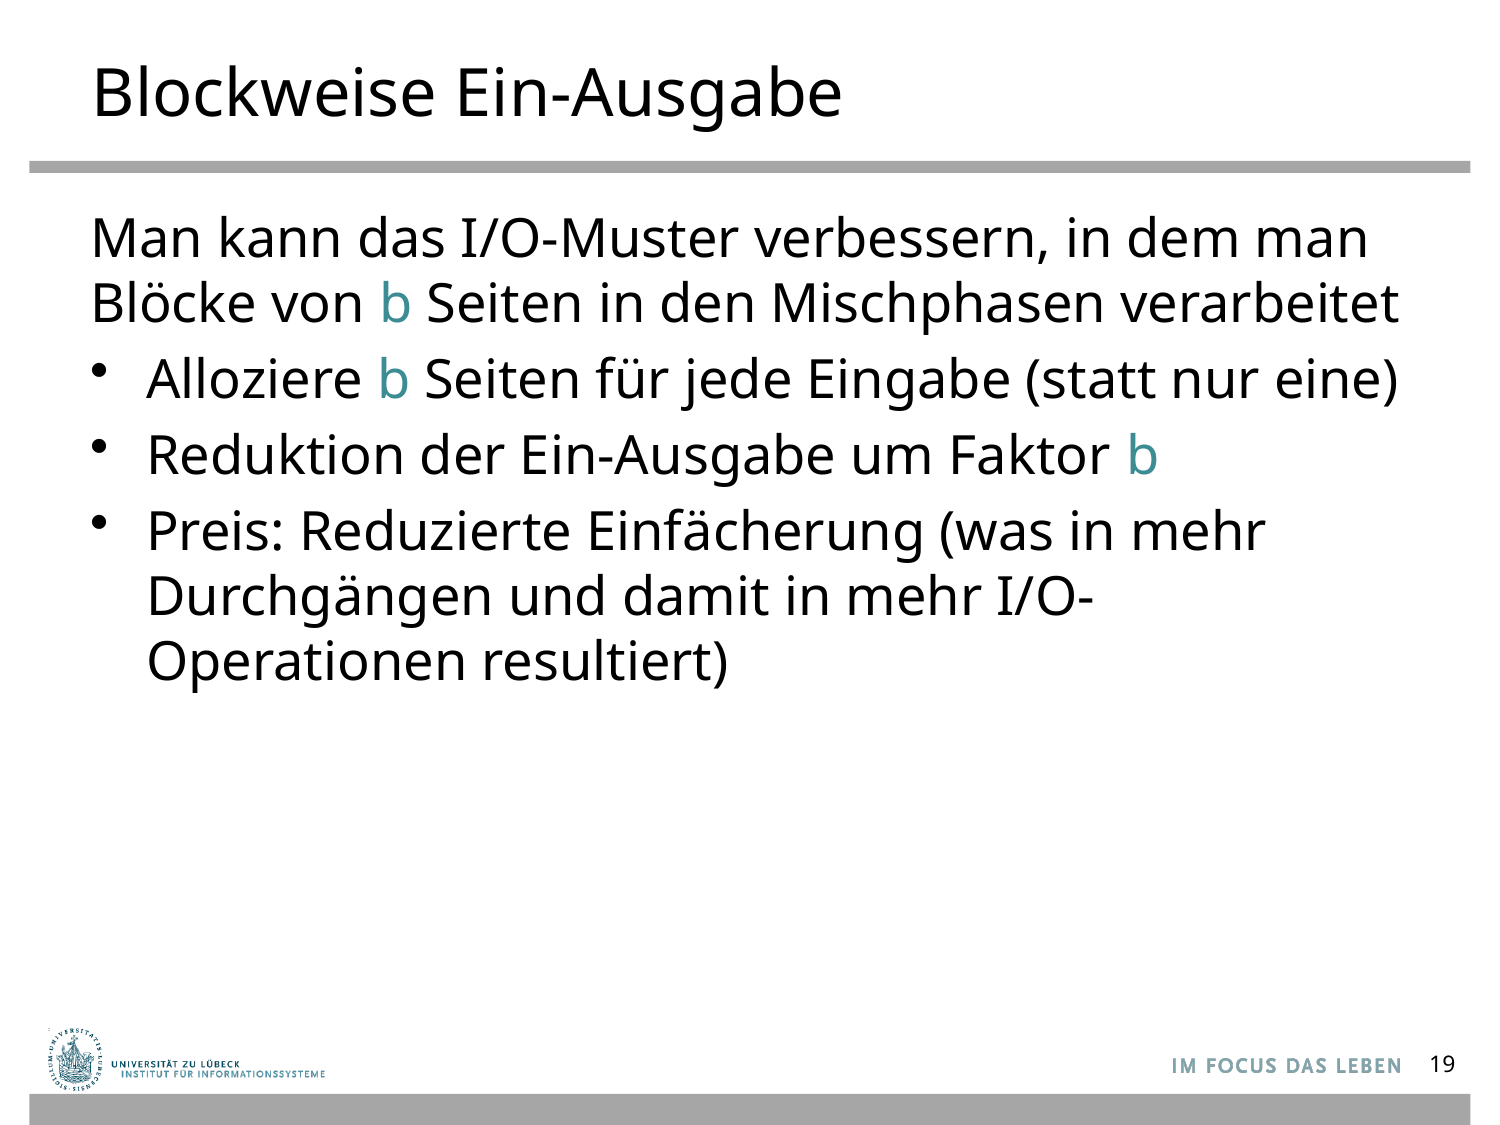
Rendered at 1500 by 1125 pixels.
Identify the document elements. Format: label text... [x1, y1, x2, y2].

title Blockweise Ein-Ausgabe [76, 42, 1427, 126]
slide_number 19 [1305, 1050, 1471, 1083]
picture [1173, 1058, 1305, 1073]
list Man kann das I/O-Muster verbessern, in dem man Blöcke von b Seiten in den Mischphasen verarbeitet Alloziere b Seiten für jede Eingabe (statt nur eine) Reduktion der Ein-Ausgabe um Faktor b Preis: Reduzierte Einfächerung (was in mehr Durchgängen und damit in mehr I/O-Operationen resultiert) [75, 196, 1425, 1012]
